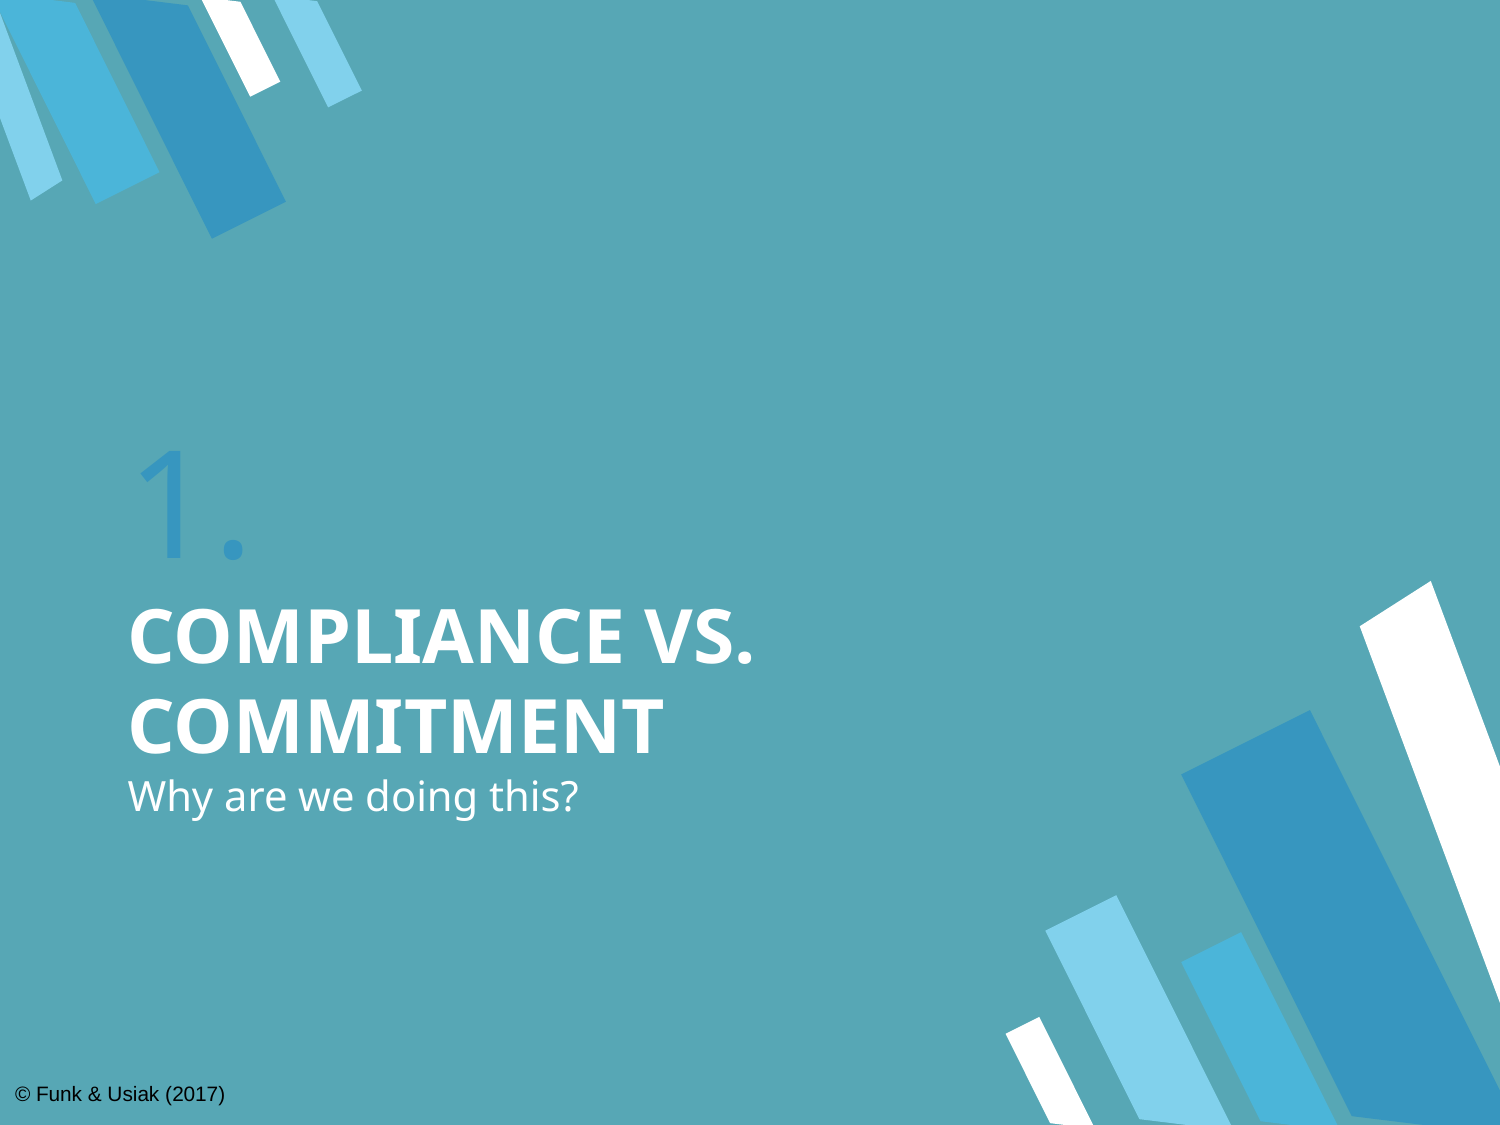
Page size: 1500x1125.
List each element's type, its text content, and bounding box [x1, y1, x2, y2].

subtitle Why are we doing this? [112, 754, 945, 927]
title 1. COMPLIANCE VS. COMMITMENT [112, 529, 945, 754]
